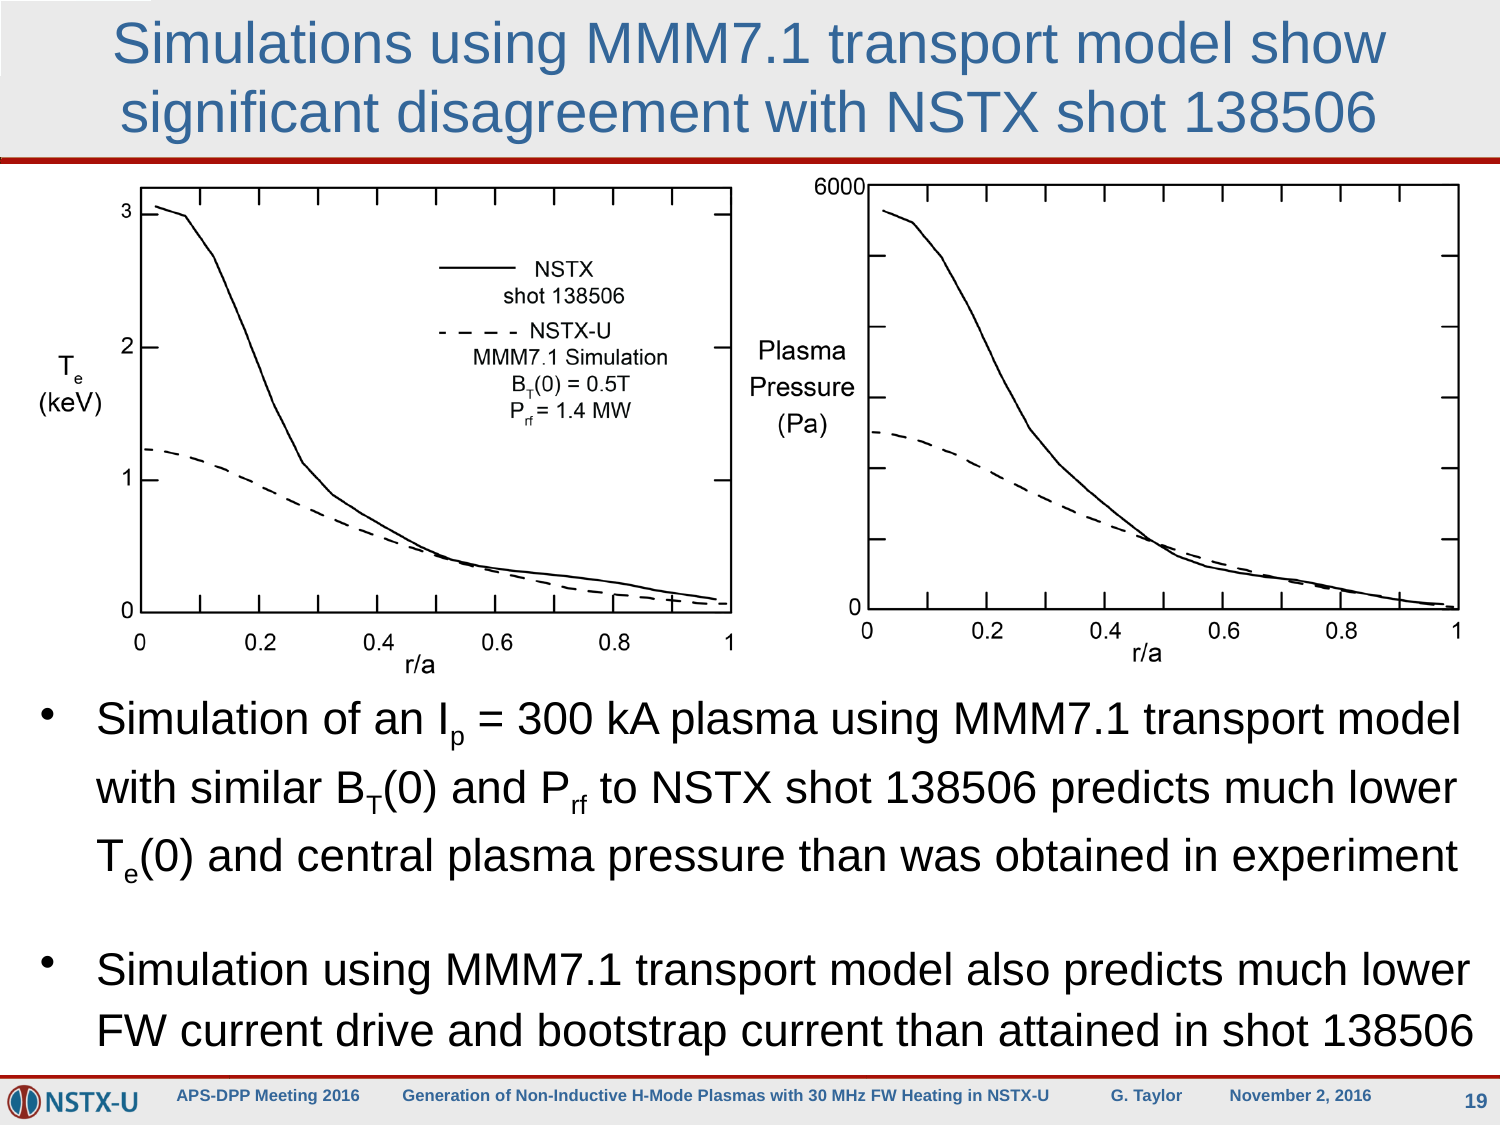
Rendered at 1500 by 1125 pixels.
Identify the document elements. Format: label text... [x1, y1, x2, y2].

picture [0, 1075, 1500, 1125]
picture [0, 150, 1500, 164]
text_box Simulations using MMM7.1 transport model show significant disagreement with NSTX shot 138506 [0, 0, 1500, 150]
text_box Simulation of an Ip = 300 kA plasma using MMM7.1 transport model with similar BT(0) and Prf to NSTX shot 138506 predicts much lower Te(0) and central plasma pressure than was obtained in experiment Simulation using MMM7.1 transport model also predicts much lower FW current drive and bootstrap current than attained in shot 138506 [24, 674, 1500, 1050]
picture [38, 174, 1463, 682]
